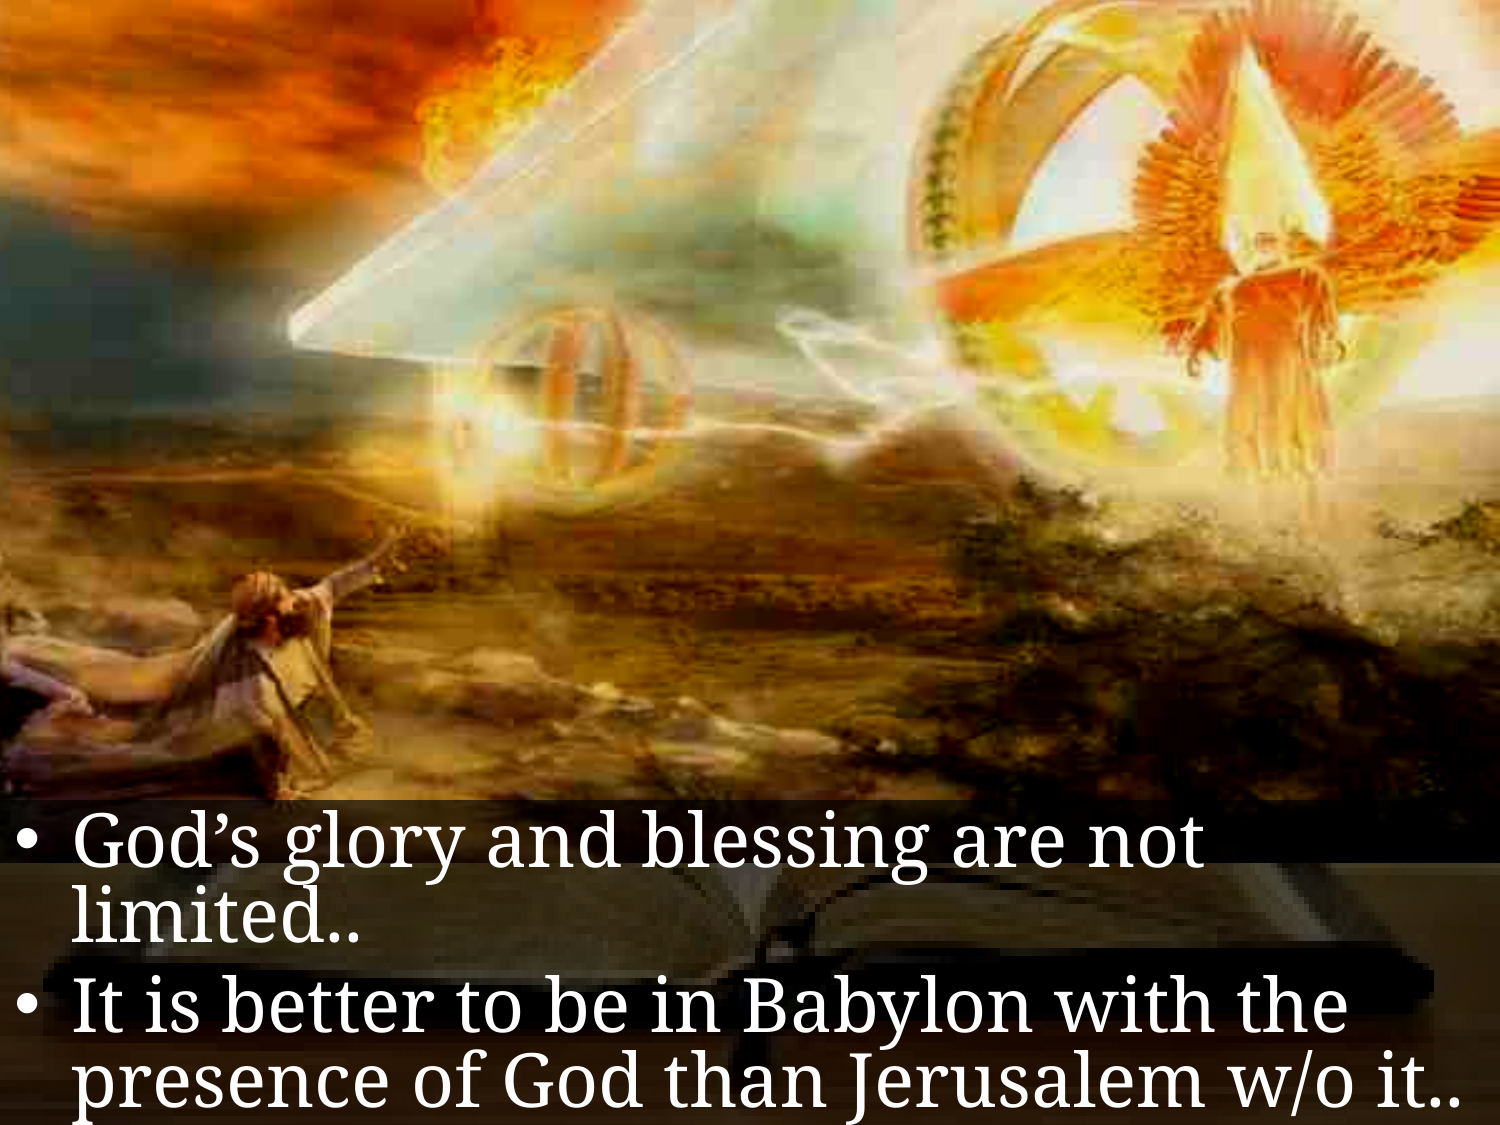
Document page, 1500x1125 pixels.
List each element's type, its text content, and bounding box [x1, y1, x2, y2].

picture [0, 0, 1500, 863]
text_box God’s glory and blessing are not limited.. It is better to be in Babylon with the presence of God than Jerusalem w/o it.. [0, 871, 1500, 1125]
